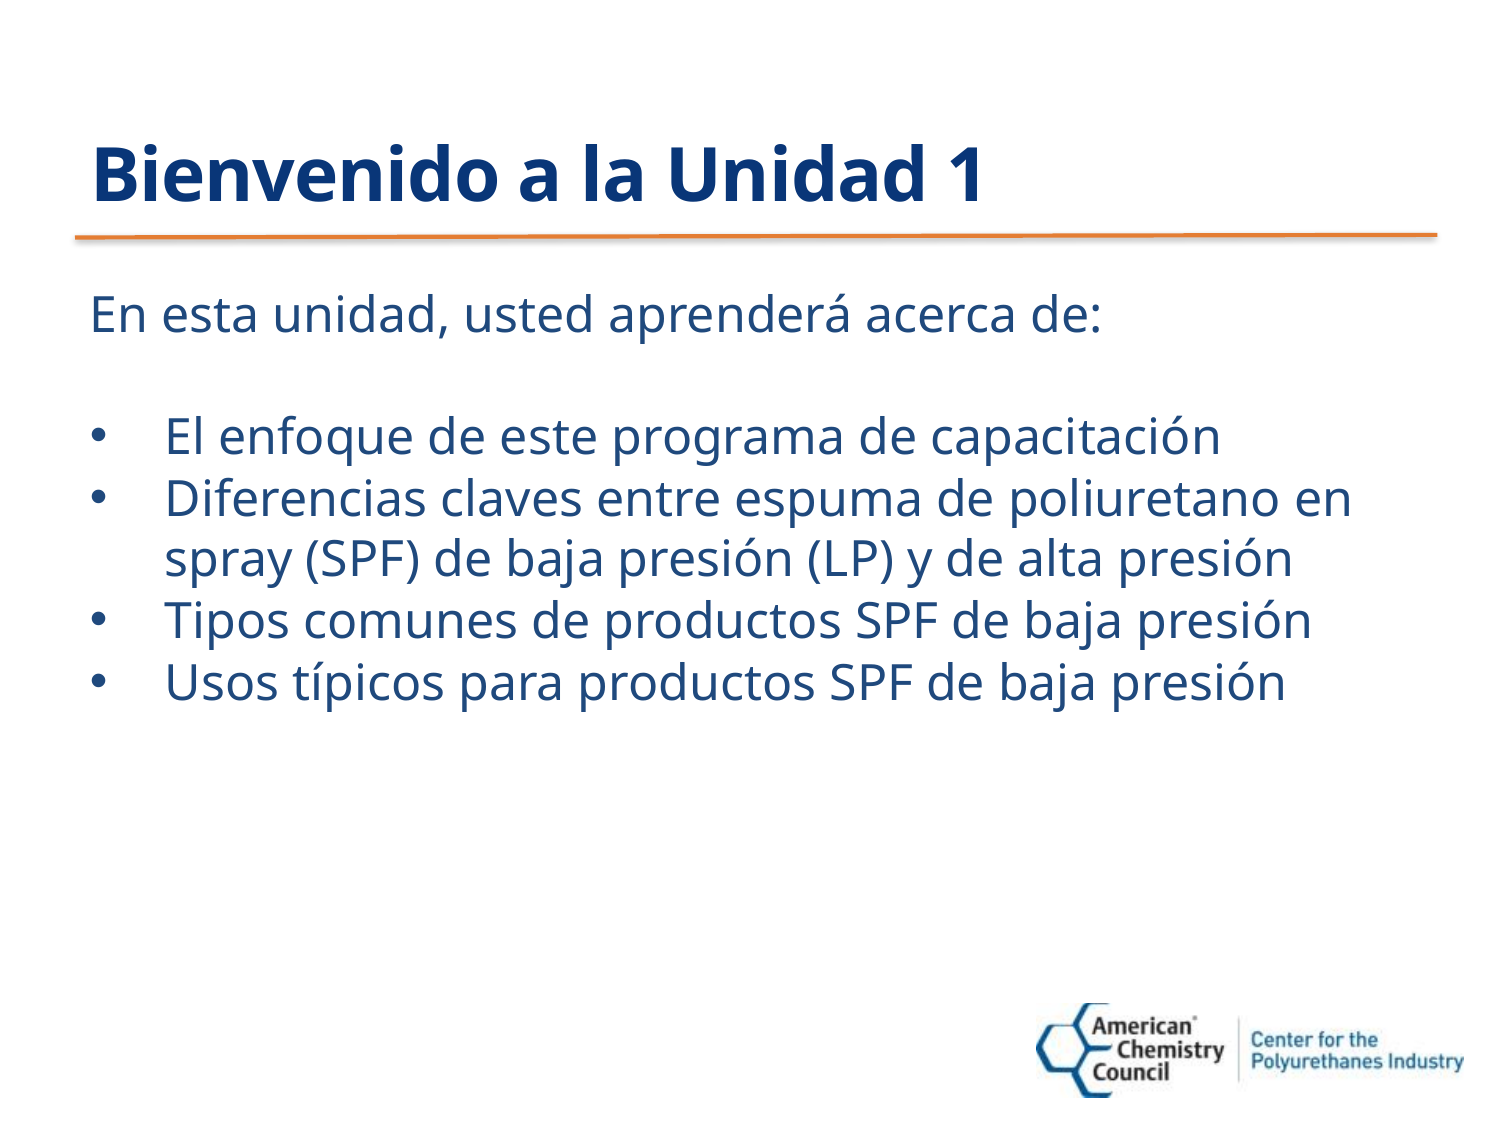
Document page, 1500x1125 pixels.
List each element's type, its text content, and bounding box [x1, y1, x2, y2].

picture [1036, 1003, 1464, 1098]
title Bienvenido a la Unidad 1 [75, 35, 1250, 224]
text_box En esta unidad, usted aprenderá acerca de: El enfoque de este programa de capacitación Diferencias claves entre espuma de poliuretano en spray (SPF) de baja presión (LP) y de alta presión Tipos comunes de productos SPF de baja presión Usos típicos para productos SPF de baja presión [75, 274, 1450, 718]
